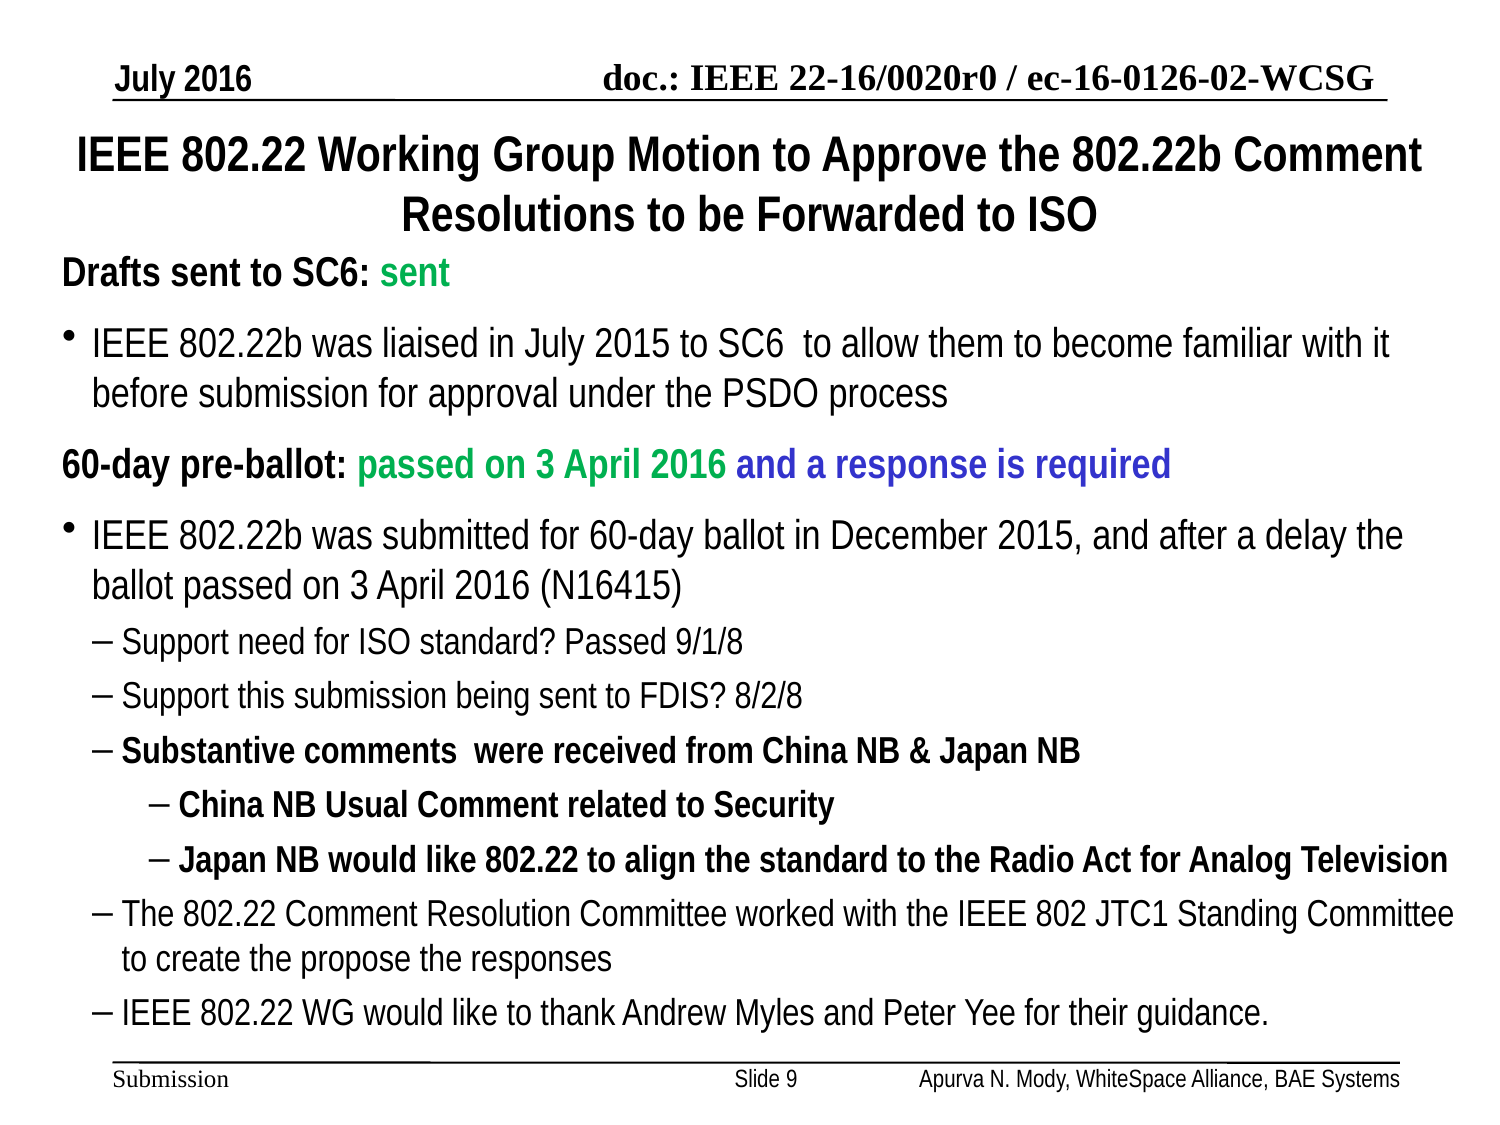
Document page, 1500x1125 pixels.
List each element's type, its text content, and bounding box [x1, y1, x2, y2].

text_box Drafts sent to SC6: sent IEEE 802.22b was liaised in July 2015 to SC6 to allow them to become familiar with it before submission for approval under the PSDO process 60-day pre-ballot: passed on 3 April 2016 and a response is required IEEE 802.22b was submitted for 60-day ballot in December 2015, and after a delay the ballot passed on 3 April 2016 (N16415) Support need for ISO standard? Passed 9/1/8 Support this submission being sent to FDIS? 8/2/8 Substantive comments were received from China NB & Japan NB China NB Usual Comment related to Security Japan NB would like 802.22 to align the standard to the Radio Act for Analog Television The 802.22 Comment Resolution Committee worked with the IEEE 802 JTC1 Standing Committee to create the propose the responses IEEE 802.22 WG would like to thank Andrew Myles and Peter Yee for their guidance. [46, 237, 1497, 1063]
footer Apurva N. Mody, WhiteSpace Alliance, BAE Systems [902, 1063, 1402, 1093]
slide_number Slide 9 [674, 1063, 858, 1101]
title IEEE 802.22 Working Group Motion to Approve the 802.22b Comment Resolutions to be Forwarded to ISO [49, 112, 1451, 237]
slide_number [114, 54, 540, 100]
